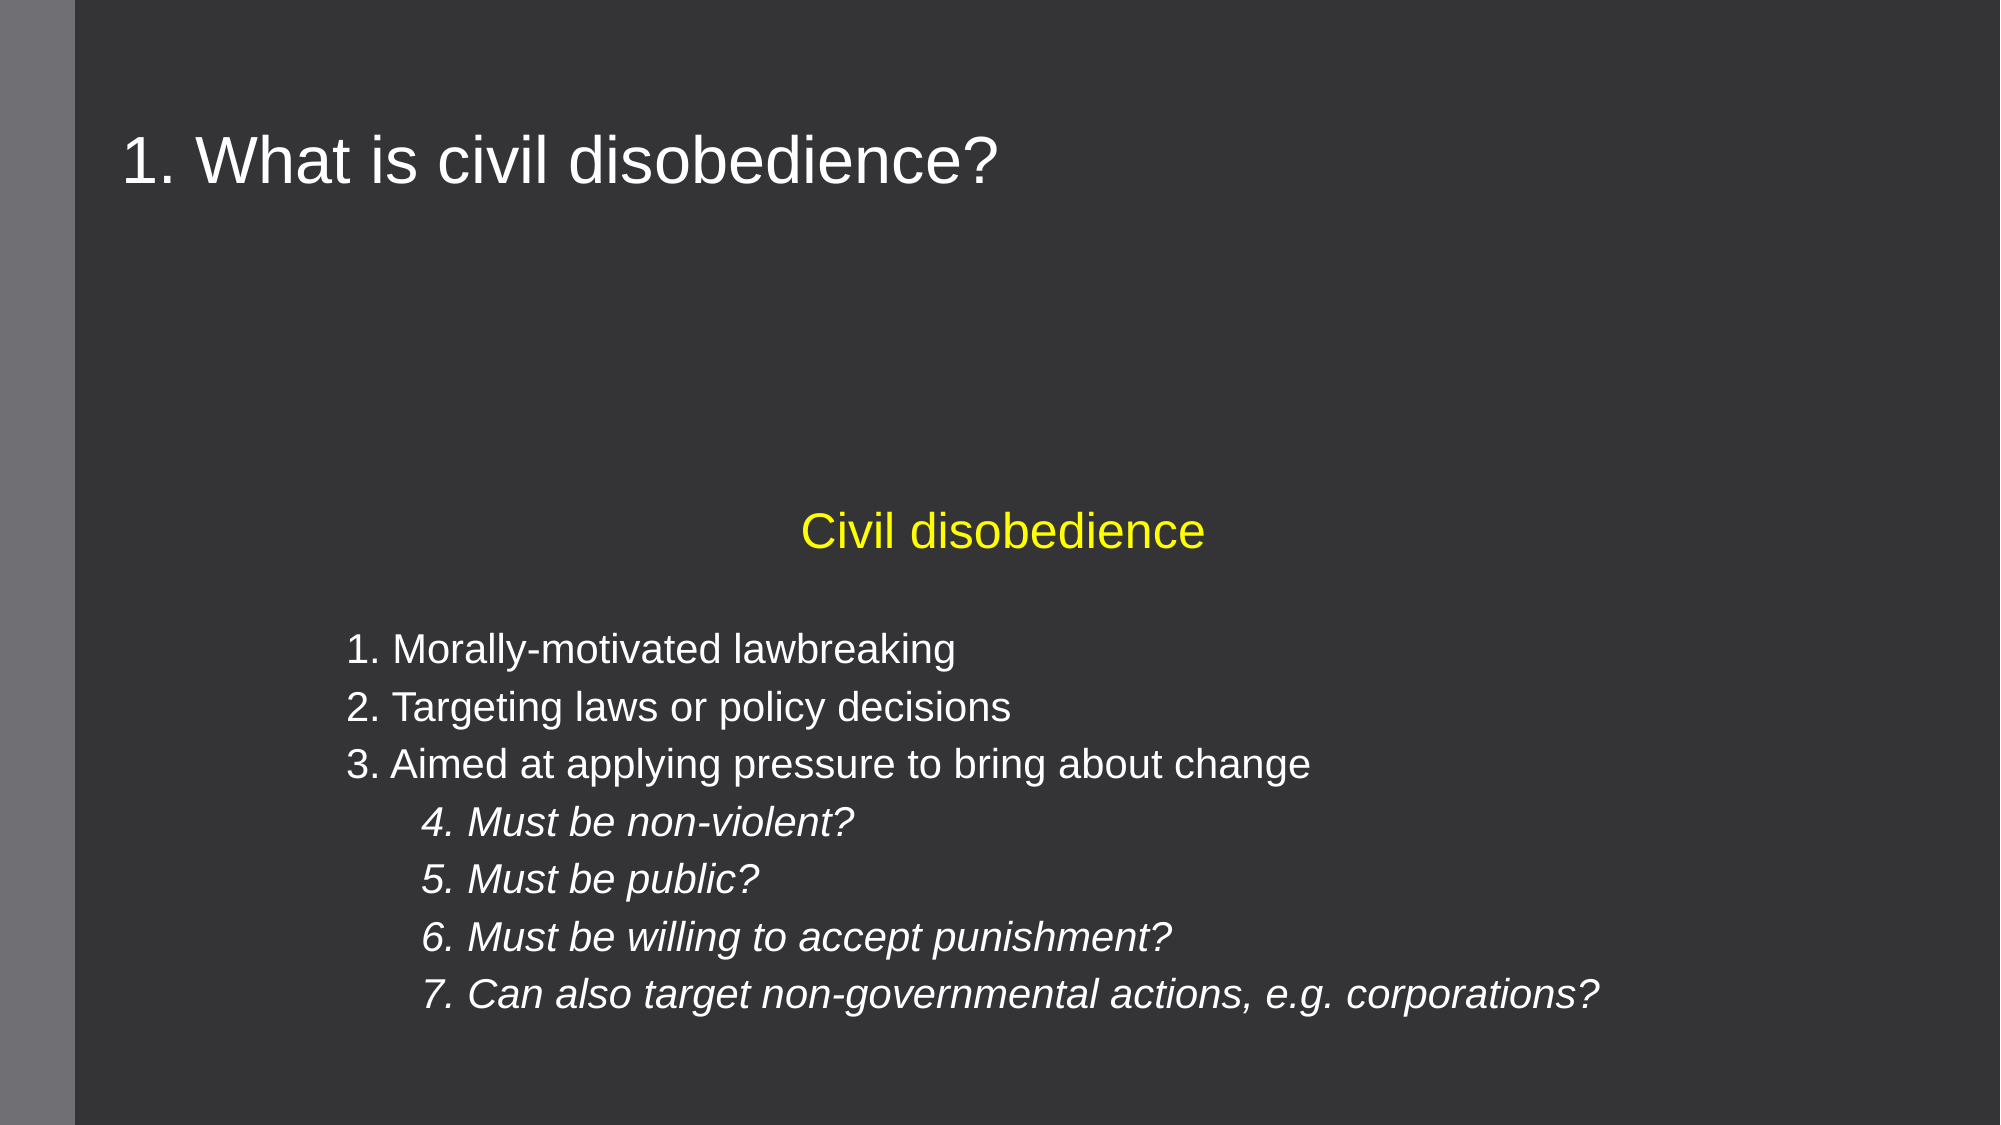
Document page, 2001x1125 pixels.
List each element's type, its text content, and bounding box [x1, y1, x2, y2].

text_box 1. What is civil disobedience? Civil disobedience 1. Morally-motivated lawbreaking 2. Targeting laws or policy decisions 3. Aimed at applying pressure to bring about change 4. Must be non-violent? 5. Must be public? 6. Must be willing to accept punishment? 7. Can also target non-governmental actions, e.g. corporations? [106, 115, 1901, 1104]
